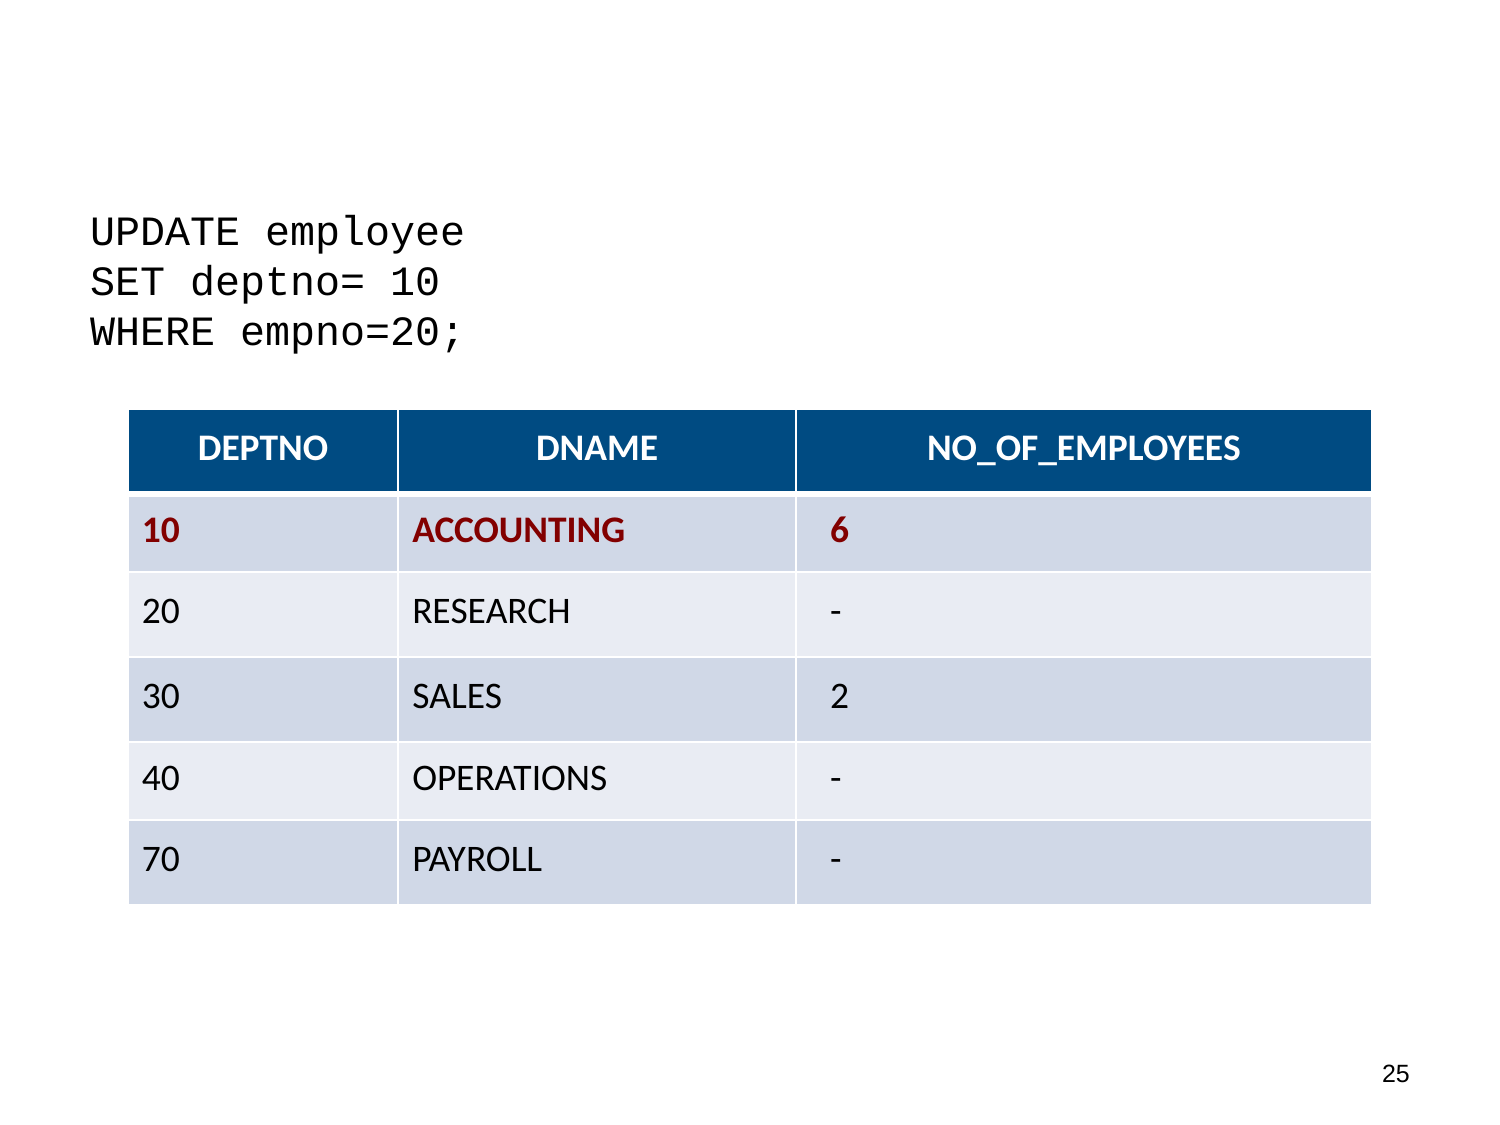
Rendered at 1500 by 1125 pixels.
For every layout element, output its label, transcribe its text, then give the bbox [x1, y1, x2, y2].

table_cell 70 [129, 821, 397, 904]
table_cell RESEARCH [399, 573, 795, 656]
table_cell - [797, 821, 1371, 904]
table_header NO_OF_EMPLOYEES [797, 410, 1371, 491]
table_cell 10 [129, 497, 397, 571]
table_cell 6 [797, 497, 1371, 571]
table_cell OPERATIONS [399, 743, 795, 819]
table_header DNAME [399, 410, 795, 491]
table_cell 30 [129, 658, 397, 741]
table_cell 20 [129, 573, 397, 656]
table_cell ACCOUNTING [399, 497, 795, 571]
table_cell 40 [129, 743, 397, 819]
table_header DEPTNO [129, 410, 397, 491]
slide_number 24 [1074, 1042, 1425, 1103]
table_cell - [797, 573, 1371, 656]
table_cell SALES [399, 658, 795, 741]
table_cell - [797, 743, 1371, 819]
list UPDATE employee SET deptno= 10 WHERE empno=20; [75, 196, 1425, 1024]
table_cell PAYROLL [399, 821, 795, 904]
table_cell 2 [797, 658, 1371, 741]
